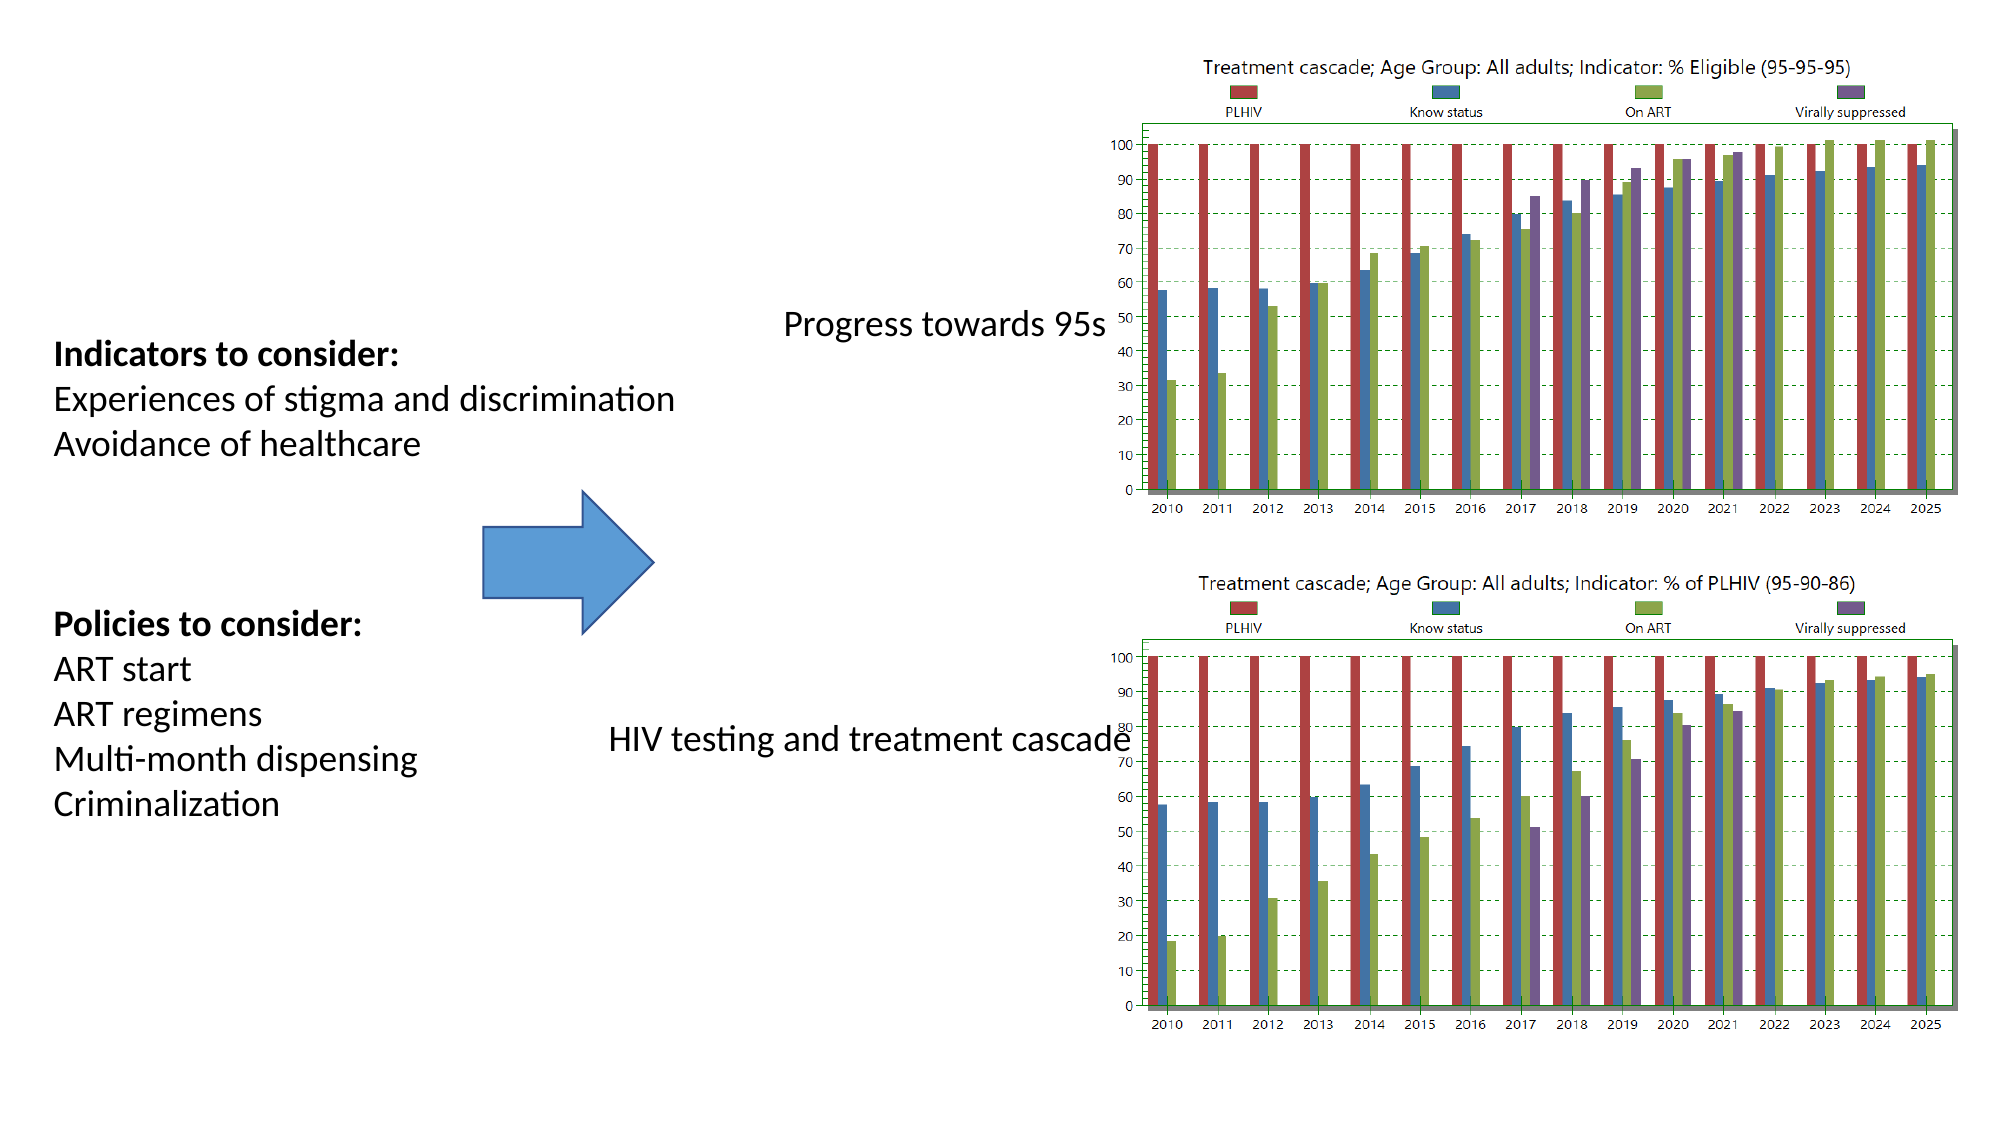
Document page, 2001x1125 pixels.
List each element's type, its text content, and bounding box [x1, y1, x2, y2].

text_box Progress towards 95s [768, 291, 1092, 351]
text_box HIV testing and treatment cascade [720, 706, 1092, 767]
text_box Indicators to consider: Experiences of stigma and discrimination Avoidance of healthcare Policies to consider: ART start ART regimens Multi-month dispensing Criminalization [38, 321, 720, 877]
picture [1092, 568, 1961, 1056]
picture [1092, 52, 1961, 539]
